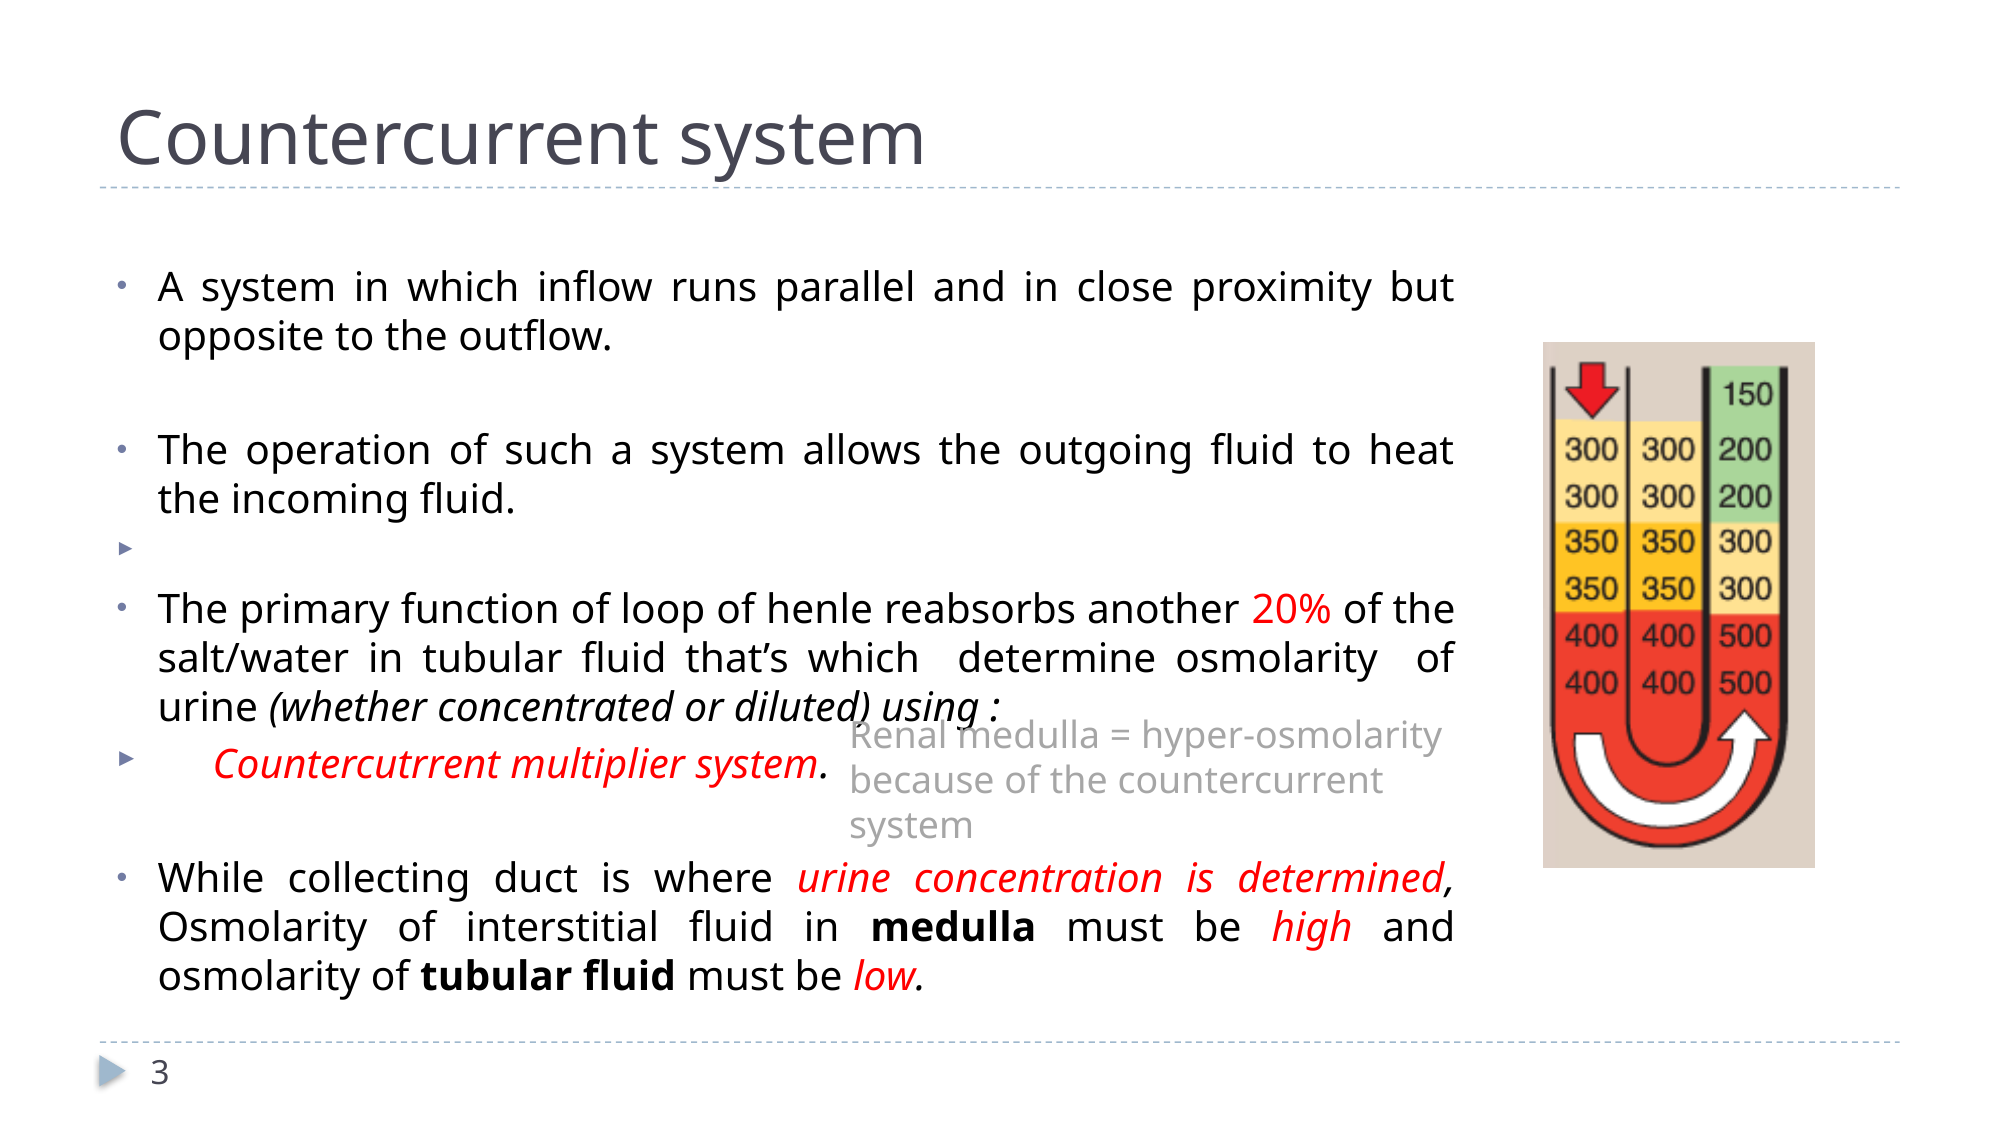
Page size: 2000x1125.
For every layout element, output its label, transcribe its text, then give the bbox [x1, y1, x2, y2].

text_box Renal medulla = hyper-osmolarity because of the countercurrent system [834, 704, 1520, 854]
title Countercurrent system [99, 24, 1900, 188]
slide_number 3 [133, 1042, 568, 1103]
list A system in which inflow runs parallel and in close proximity but opposite to the outflow. The operation of such a system allows the outgoing fluid to heat the incoming fluid. The primary function of loop of henle reabsorbs another 20% of the salt/water in tubular fluid that’s which determine osmolarity of urine (whether concentrated or diluted) using : Countercutrrent multiplier system. While collecting duct is where urine concentration is determined, Osmolarity of interstitial fluid in medulla must be high and osmolarity of tubular fluid must be low. [99, 200, 1473, 1010]
picture [1542, 342, 1816, 868]
